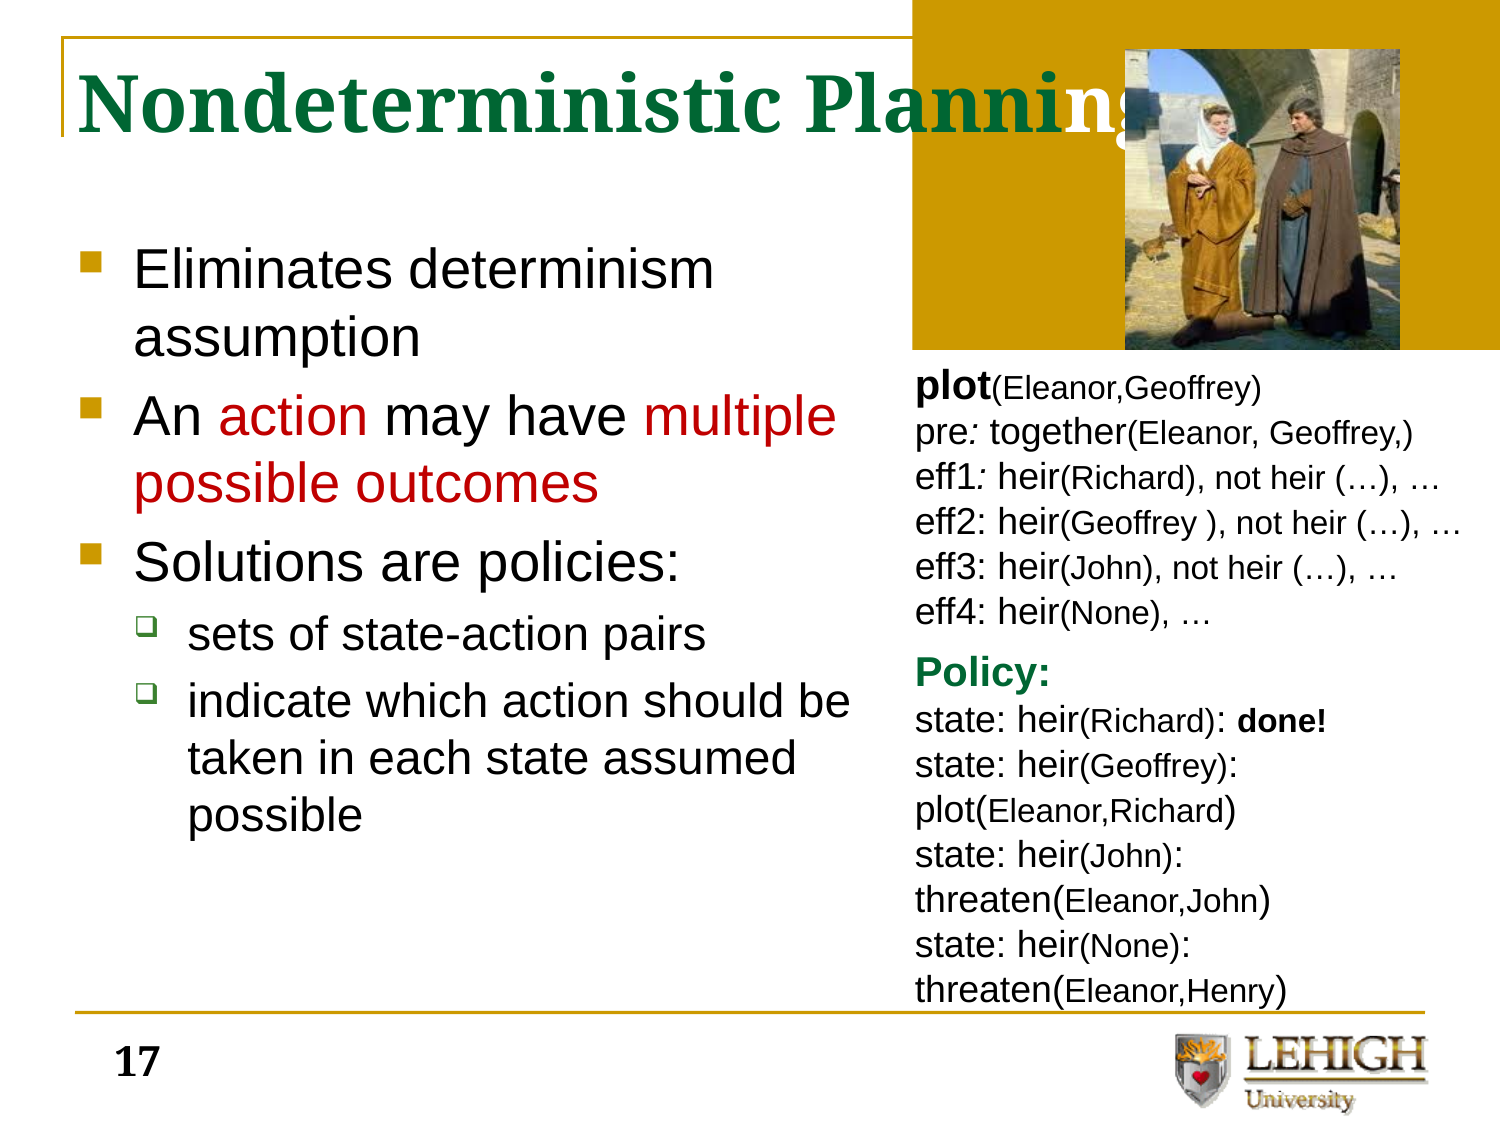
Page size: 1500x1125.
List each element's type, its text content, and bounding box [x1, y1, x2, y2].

picture [1124, 49, 1401, 351]
picture [1137, 1063, 1500, 1125]
text_box [912, 0, 1500, 350]
text_box Policy: state: heir(Richard): done! state: heir(Geoffrey): plot(Eleanor,Richard) state: heir(John): threaten(Eleanor,John) state: heir(None): threaten(Eleanor,Henry) [899, 637, 1500, 1063]
text_box plot(Eleanor,Geoffrey) pre: together(Eleanor, Geoffrey,) eff1: heir(Richard), not heir (…), … eff2: heir(Geoffrey ), not heir (…), … eff3: heir(John), not heir (…), … eff4: heir(None), … [899, 350, 1500, 637]
title Nondeterministic Planning [62, 45, 1413, 233]
list Eliminates determinism assumption An action may have multiple possible outcomes Solutions are policies: sets of state-action pairs indicate which action should be taken in each state assumed possible [62, 224, 926, 1001]
text_box 17 [0, 1024, 313, 1100]
